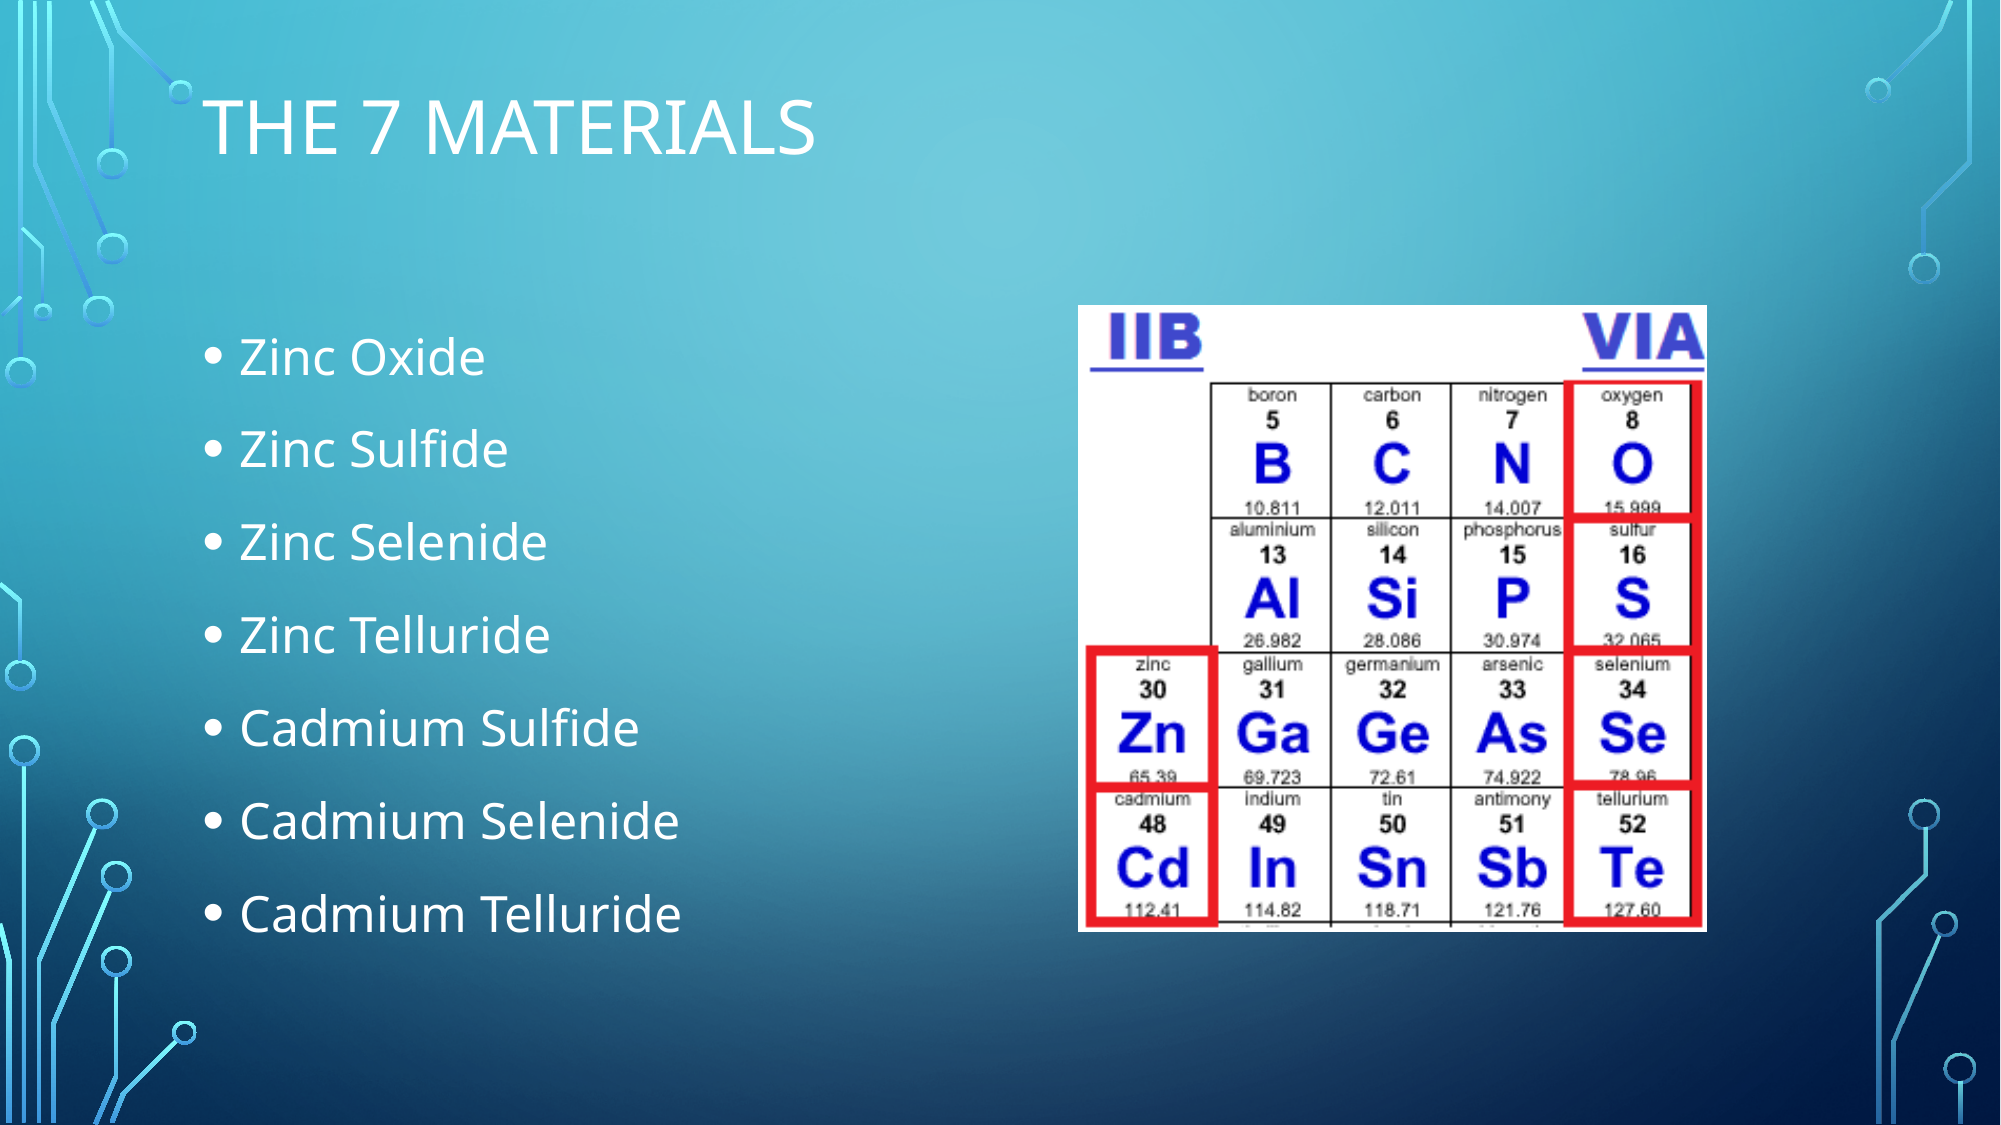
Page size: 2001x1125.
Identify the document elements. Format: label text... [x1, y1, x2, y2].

list Zinc Oxide Zinc Sulfide Zinc Selenide Zinc Telluride Cadmium Sulfide Cadmium Selenide Cadmium Telluride [187, 305, 1813, 1038]
title The 7 Materials [187, 36, 1813, 224]
picture [1077, 305, 1707, 933]
